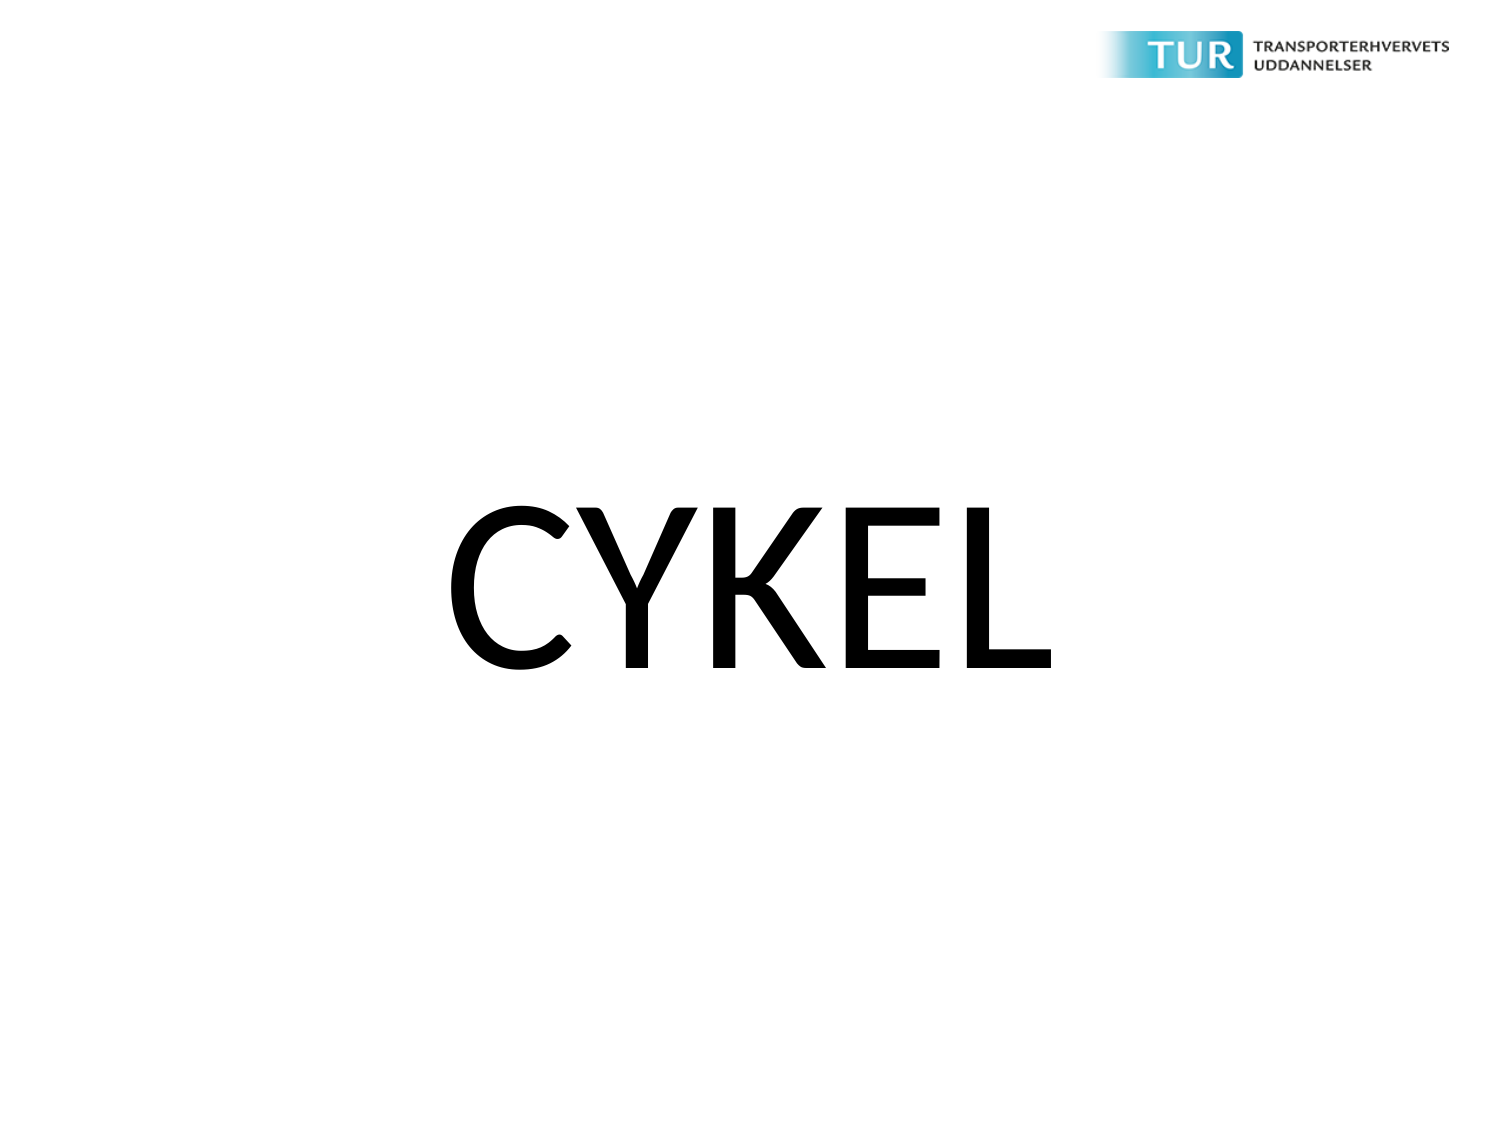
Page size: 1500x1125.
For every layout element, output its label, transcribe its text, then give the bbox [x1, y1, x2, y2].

title CYKEL [75, 66, 1425, 1071]
picture [1096, 31, 1449, 78]
